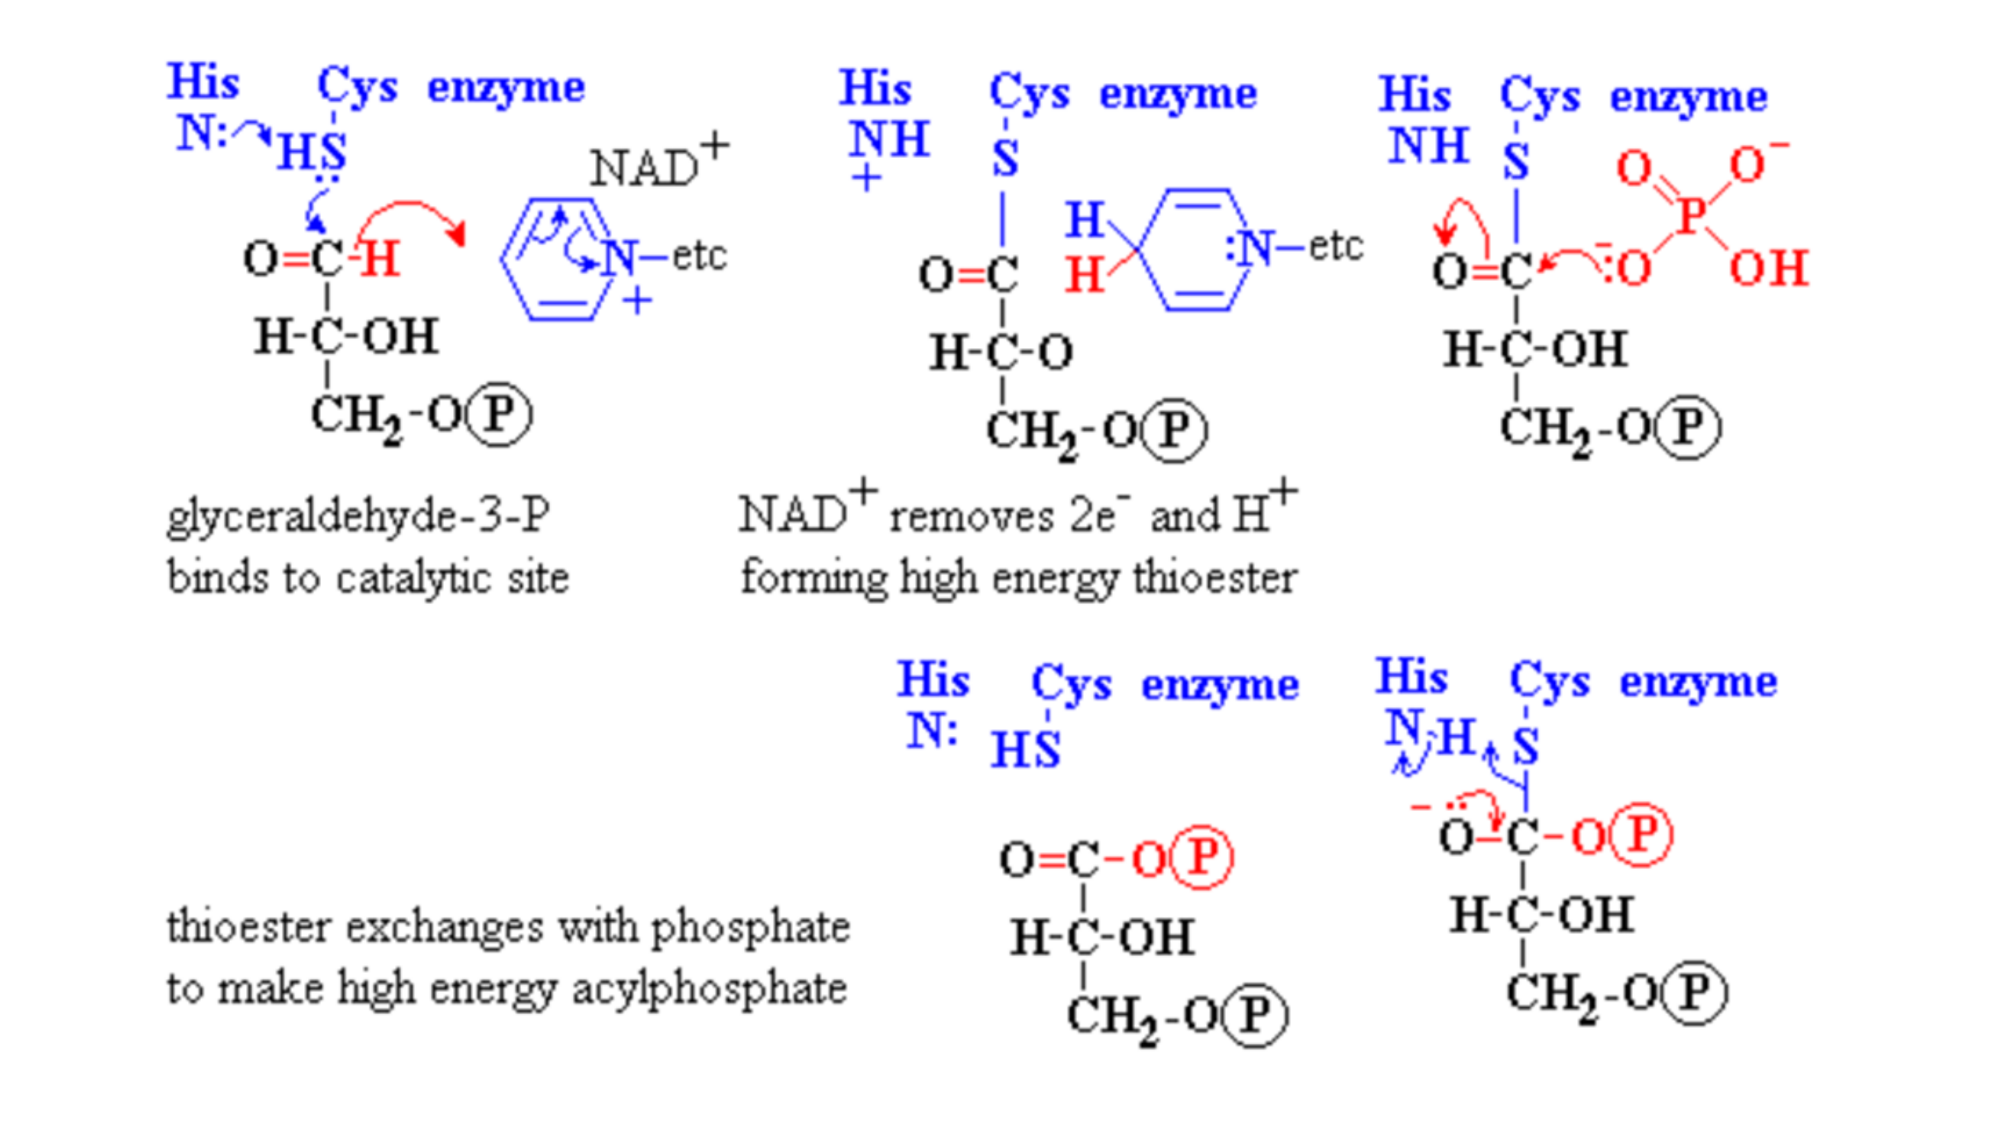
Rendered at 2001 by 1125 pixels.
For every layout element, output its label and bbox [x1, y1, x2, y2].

picture [92, 13, 1837, 1112]
